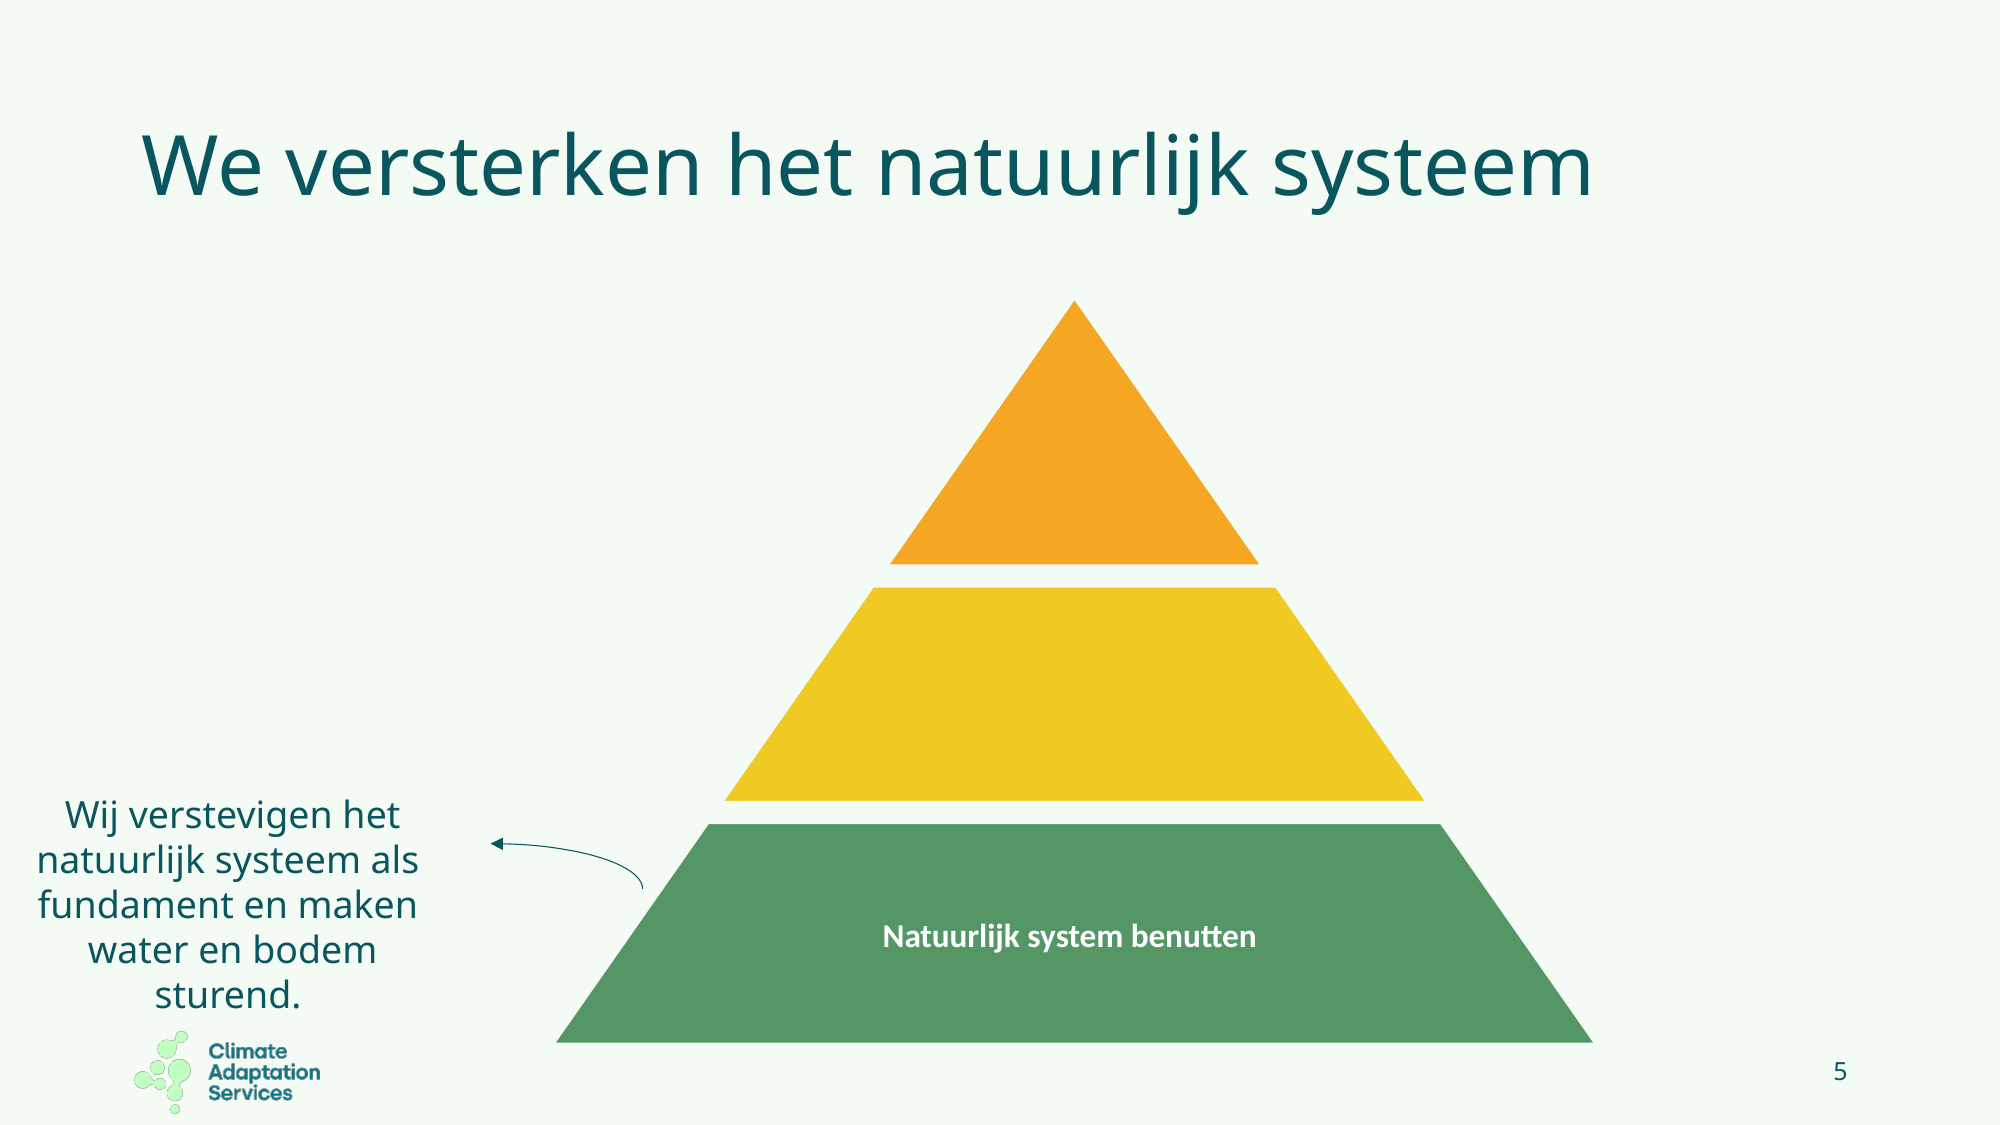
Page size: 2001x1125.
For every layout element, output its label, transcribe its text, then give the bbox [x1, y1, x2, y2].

title We versterken het natuurlijk systeem [126, 59, 1863, 278]
text_box [490, 837, 555, 889]
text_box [555, 300, 1593, 1043]
text_box Wij verstevigen het natuurlijk systeem als fundament en maken water en bodem sturend. [16, 783, 449, 1069]
slide_number 5 [1412, 1042, 1863, 1103]
picture [82, 1069, 379, 1125]
text_box Natuurlijk system benutten [749, 1043, 1390, 1050]
